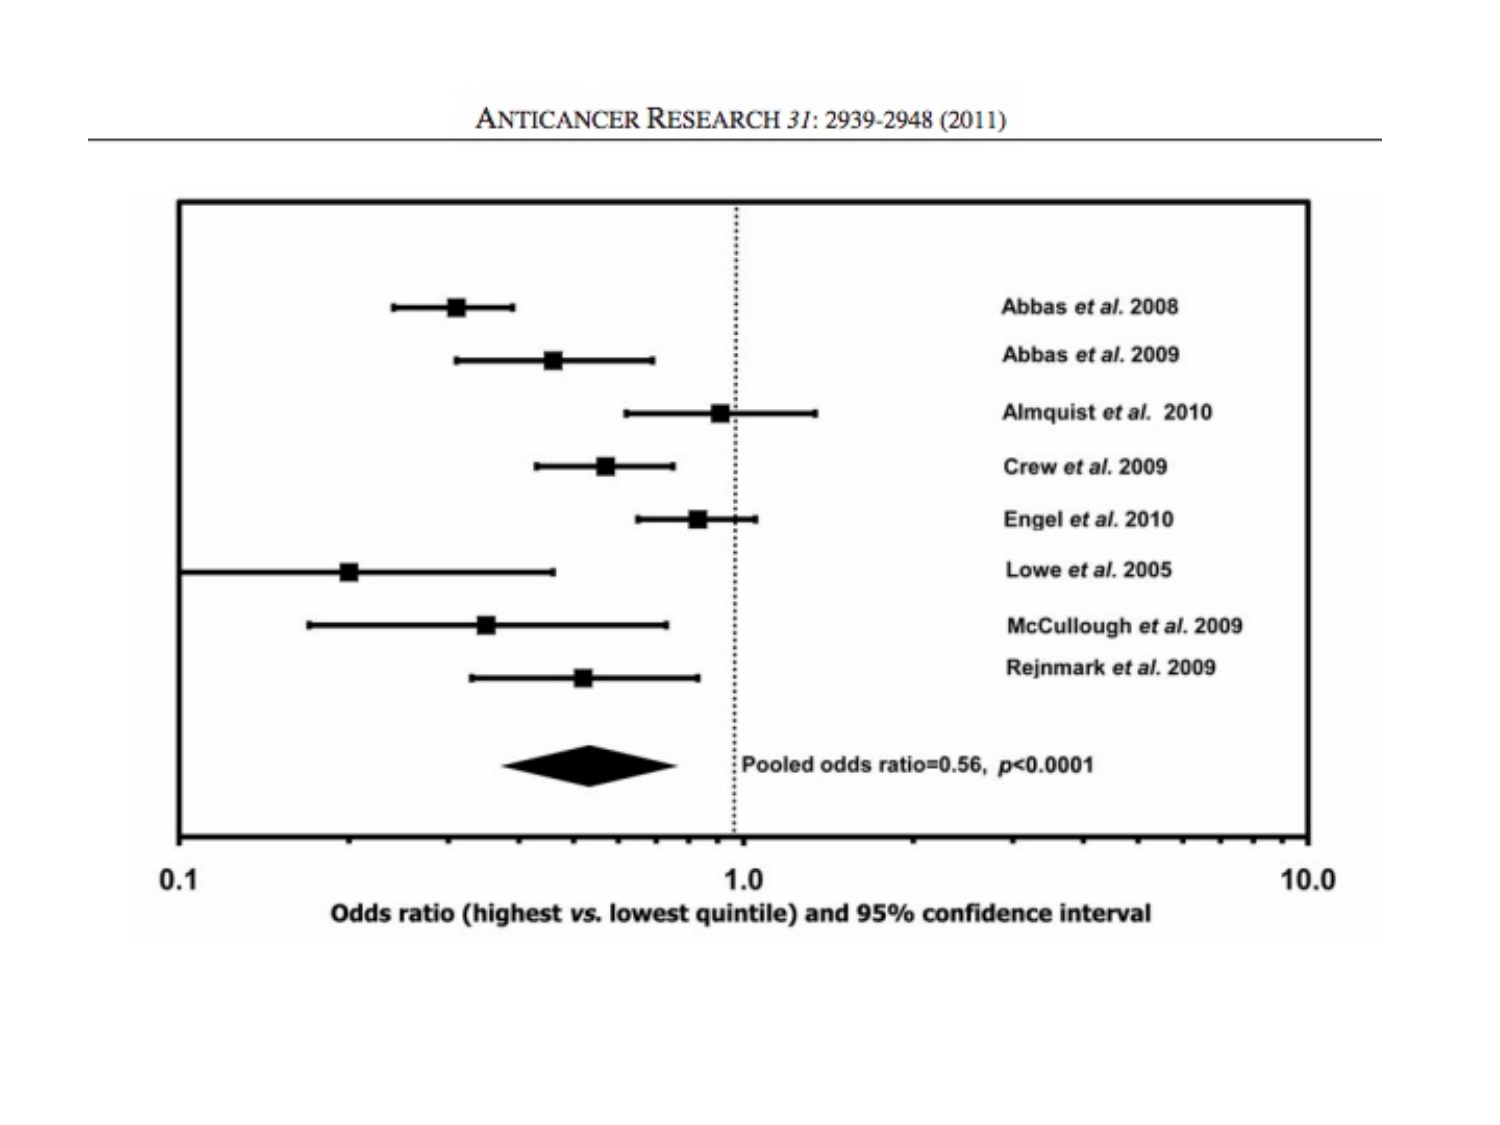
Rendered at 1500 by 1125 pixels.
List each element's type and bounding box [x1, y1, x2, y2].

picture [87, 85, 1382, 945]
